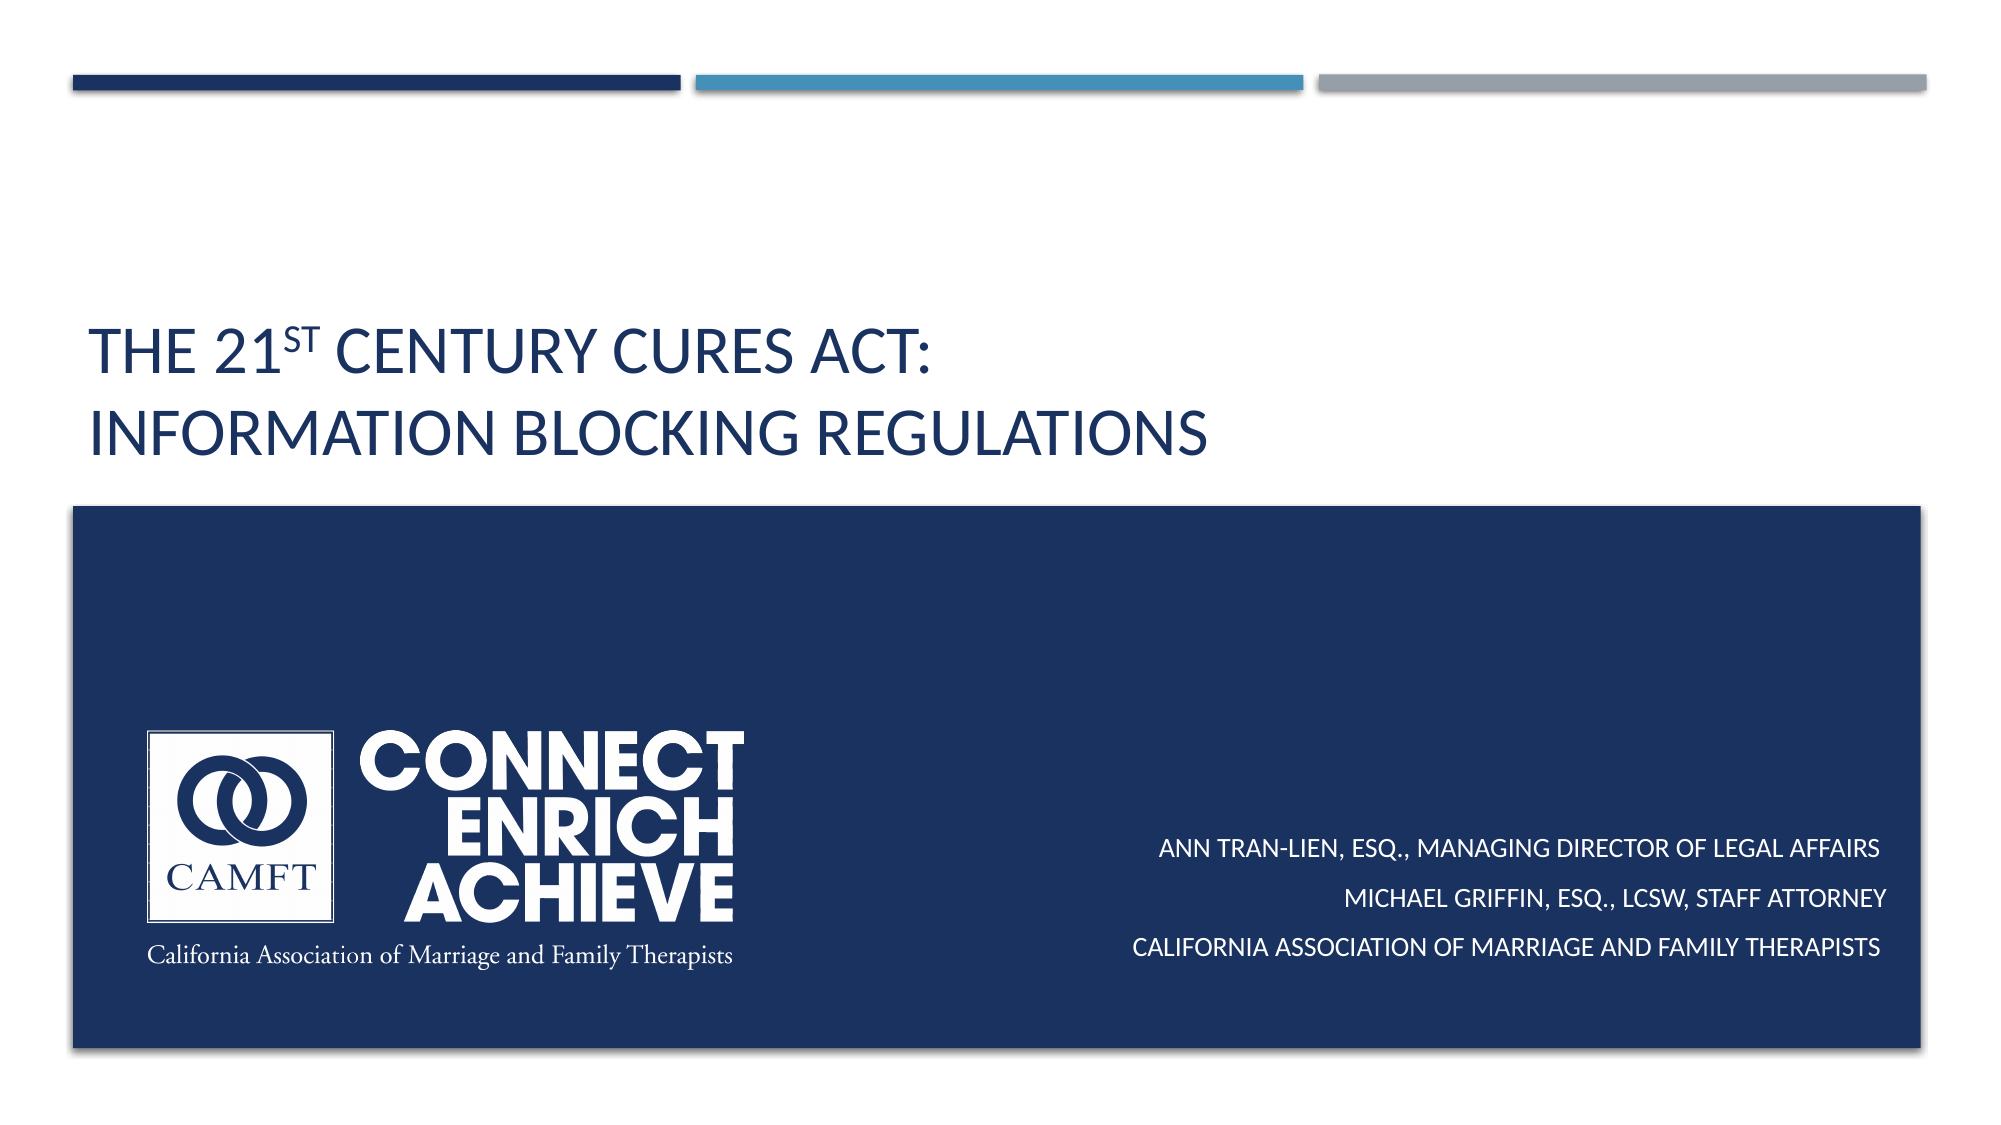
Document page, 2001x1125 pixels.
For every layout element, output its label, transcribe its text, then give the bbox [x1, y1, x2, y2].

title The 21st Century cures Act: Information blocking regulations [73, 97, 1920, 477]
subtitle Ann Tran-Lien, esq., Managing Director of Legal Affairs Michael griffin, esq., lcsw, staff attorney California Association of Marriage and Family Therapists [835, 822, 1902, 971]
picture [146, 729, 745, 971]
